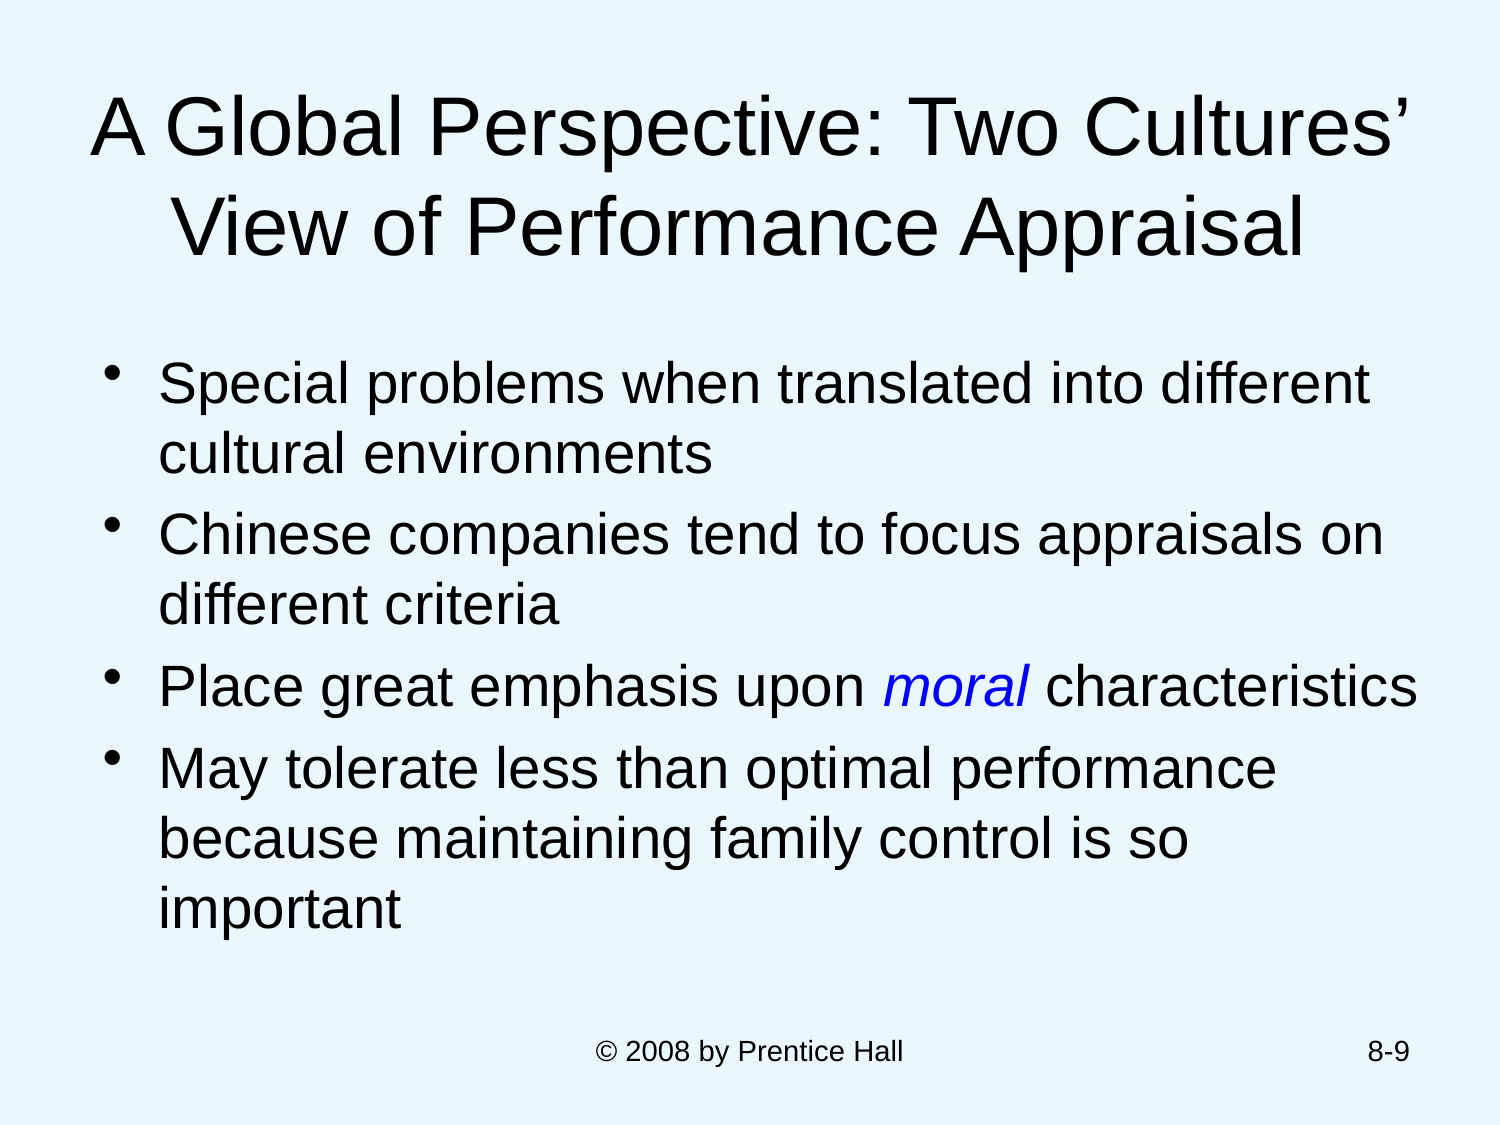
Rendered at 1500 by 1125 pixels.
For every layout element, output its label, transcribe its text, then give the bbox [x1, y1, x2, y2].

title A Global Perspective: Two Cultures’ View of Performance Appraisal [74, 44, 1426, 301]
slide_number 8-9 [1074, 1024, 1426, 1103]
footer © 2008 by Prentice Hall [512, 1024, 988, 1103]
list Special problems when translated into different cultural environments Chinese companies tend to focus appraisals on different criteria Place great emphasis upon moral characteristics May tolerate less than optimal performance because maintaining family control is so important [87, 337, 1438, 1013]
